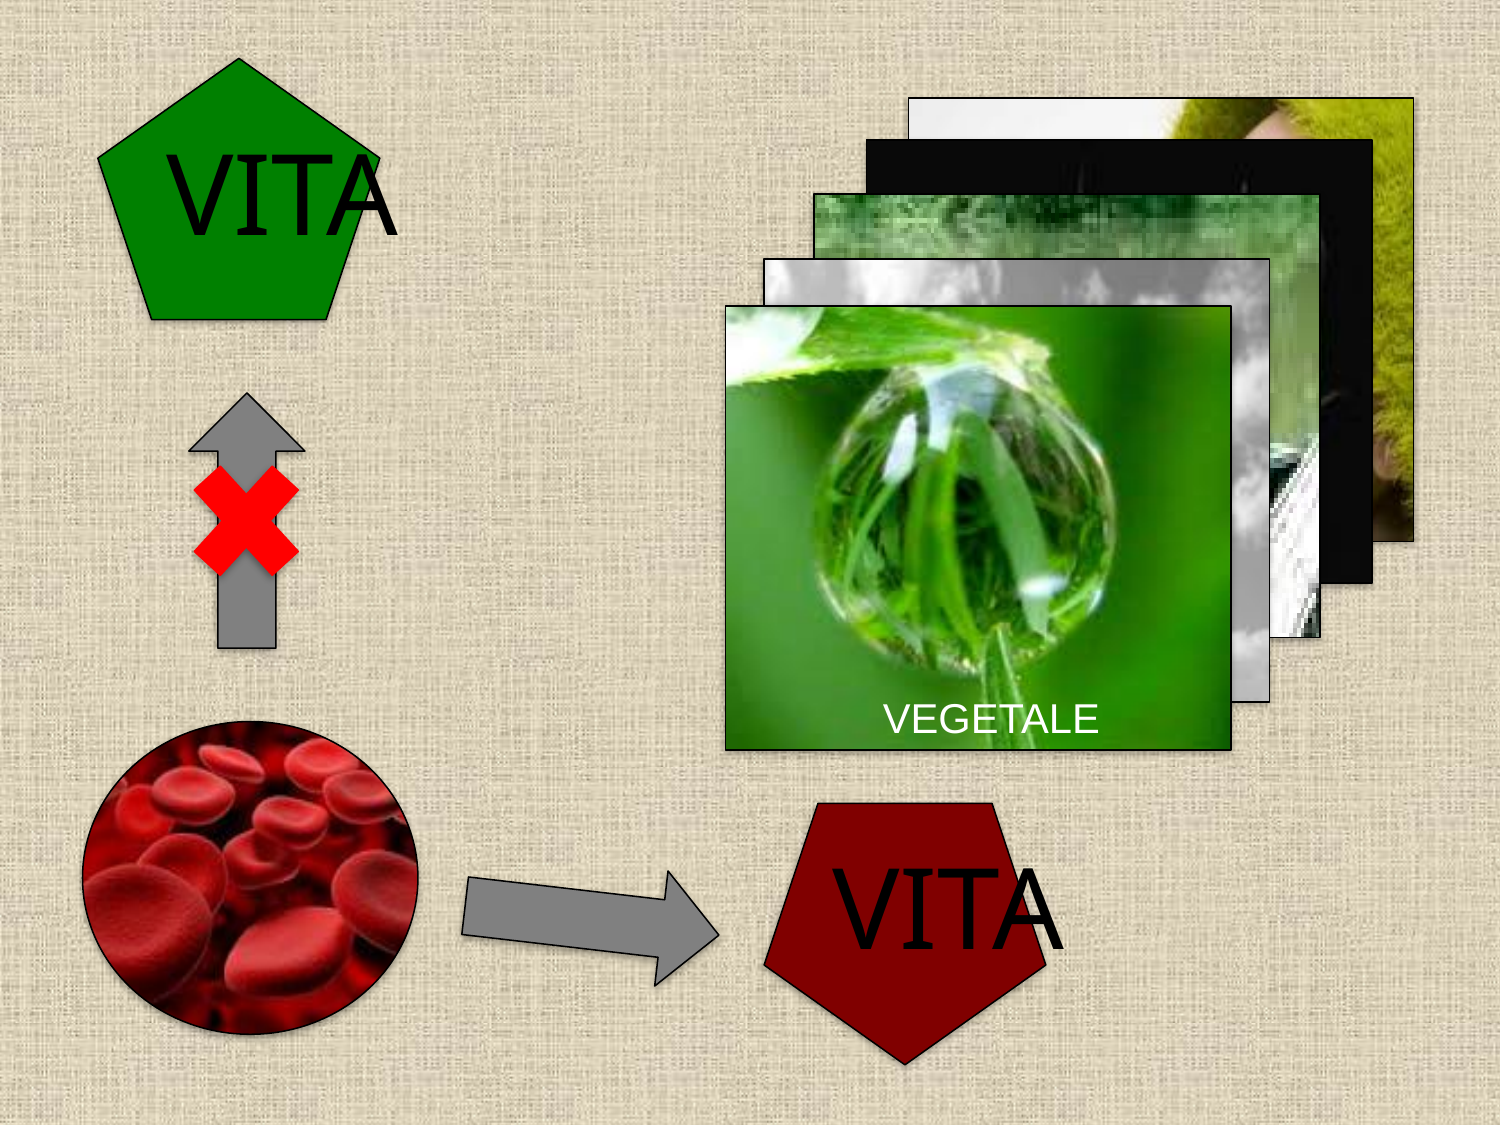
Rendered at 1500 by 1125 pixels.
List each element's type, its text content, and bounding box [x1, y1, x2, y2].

text_box VITA [817, 829, 1080, 980]
text_box [866, 139, 1373, 584]
text_box [908, 97, 1414, 542]
text_box [763, 258, 1270, 703]
text_box [157, 57, 321, 115]
text_box VITA [151, 115, 414, 266]
text_box [763, 802, 1026, 1066]
text_box [461, 870, 720, 987]
text_box [188, 392, 306, 488]
picture [0, 0, 1500, 1125]
text_box [193, 465, 299, 576]
text_box [813, 193, 1321, 638]
text_box [81, 720, 419, 1036]
text_box [97, 119, 345, 321]
text_box [217, 560, 277, 649]
text_box VEGETALE [868, 684, 1115, 749]
text_box [725, 305, 1232, 751]
